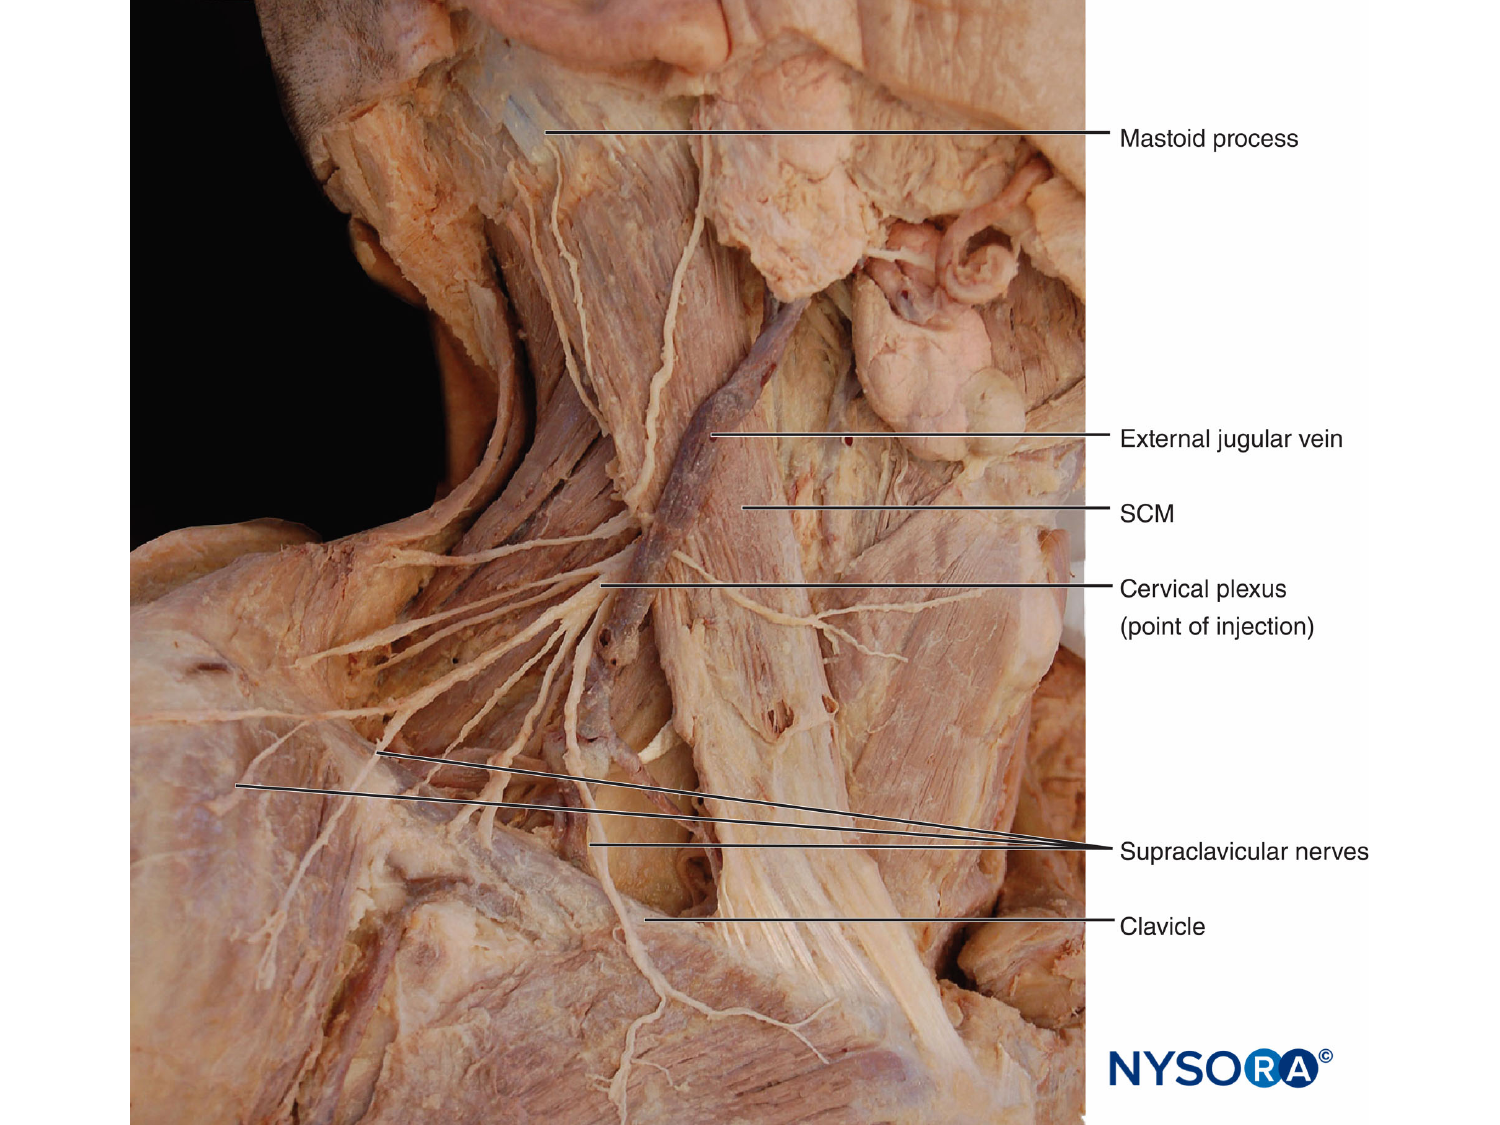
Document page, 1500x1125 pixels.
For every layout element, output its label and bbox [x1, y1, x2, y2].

picture [130, 0, 1370, 1125]
